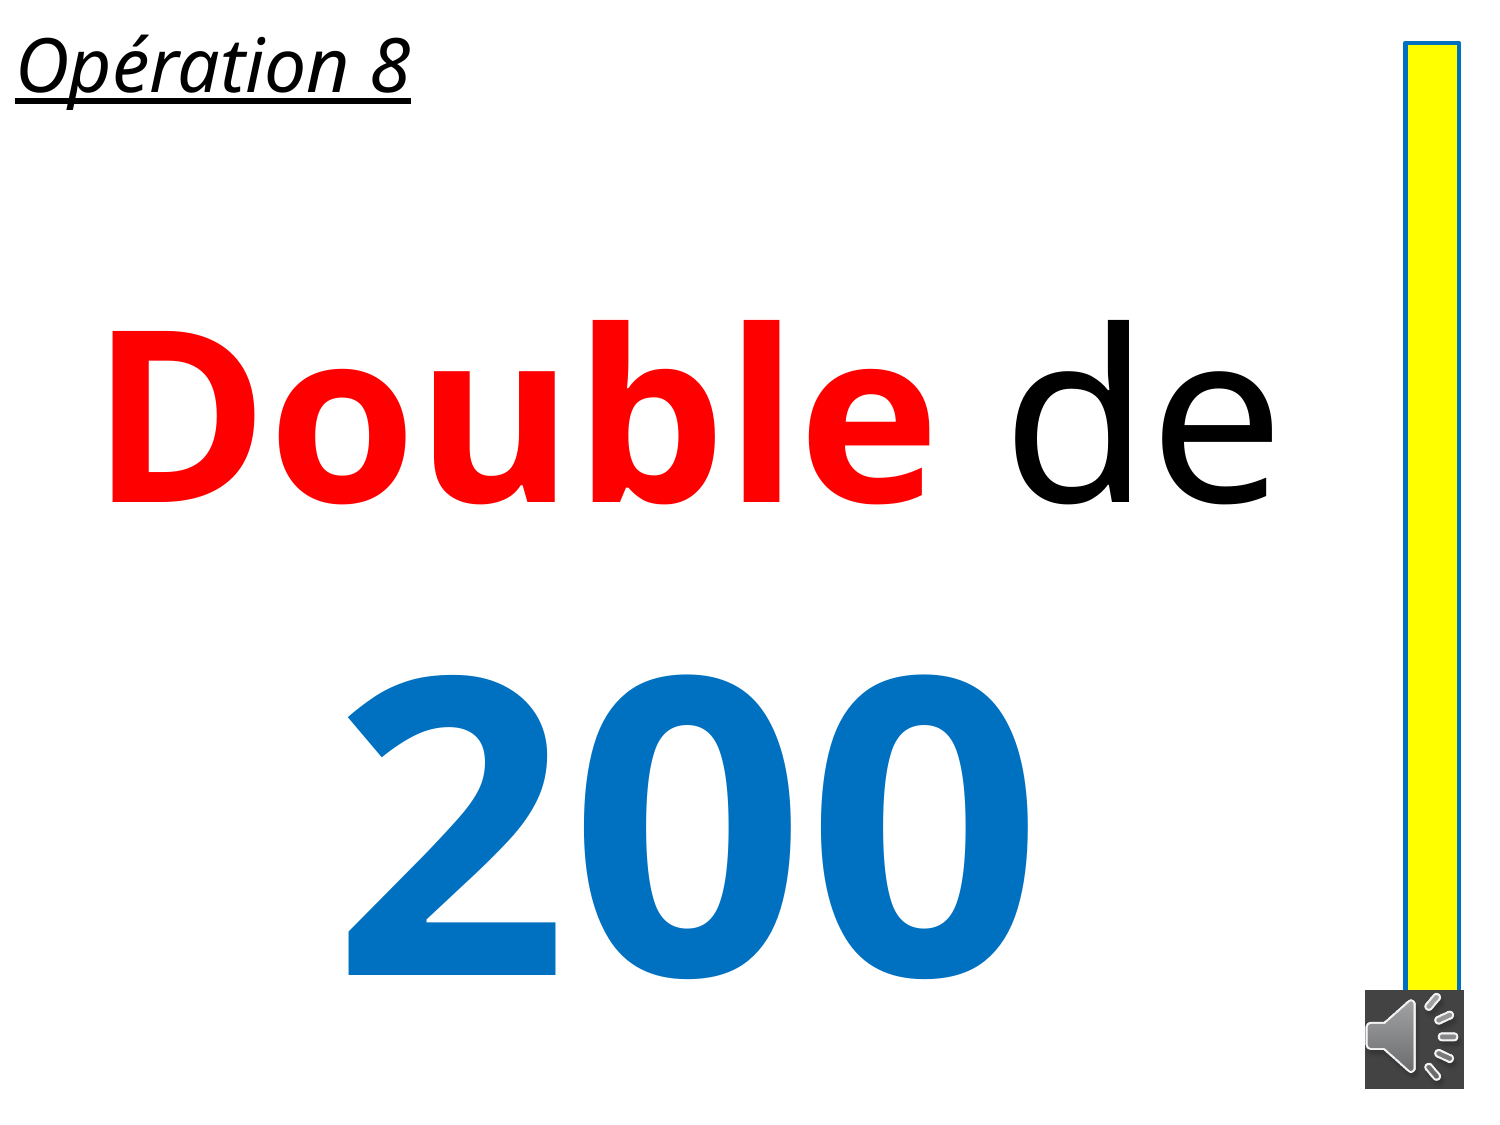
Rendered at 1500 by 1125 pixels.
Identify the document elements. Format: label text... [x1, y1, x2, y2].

picture [1364, 989, 1465, 1090]
text_box [1403, 41, 1461, 987]
text_box Double de 200 [47, 208, 1329, 1066]
title Opération 8 [0, 0, 502, 126]
